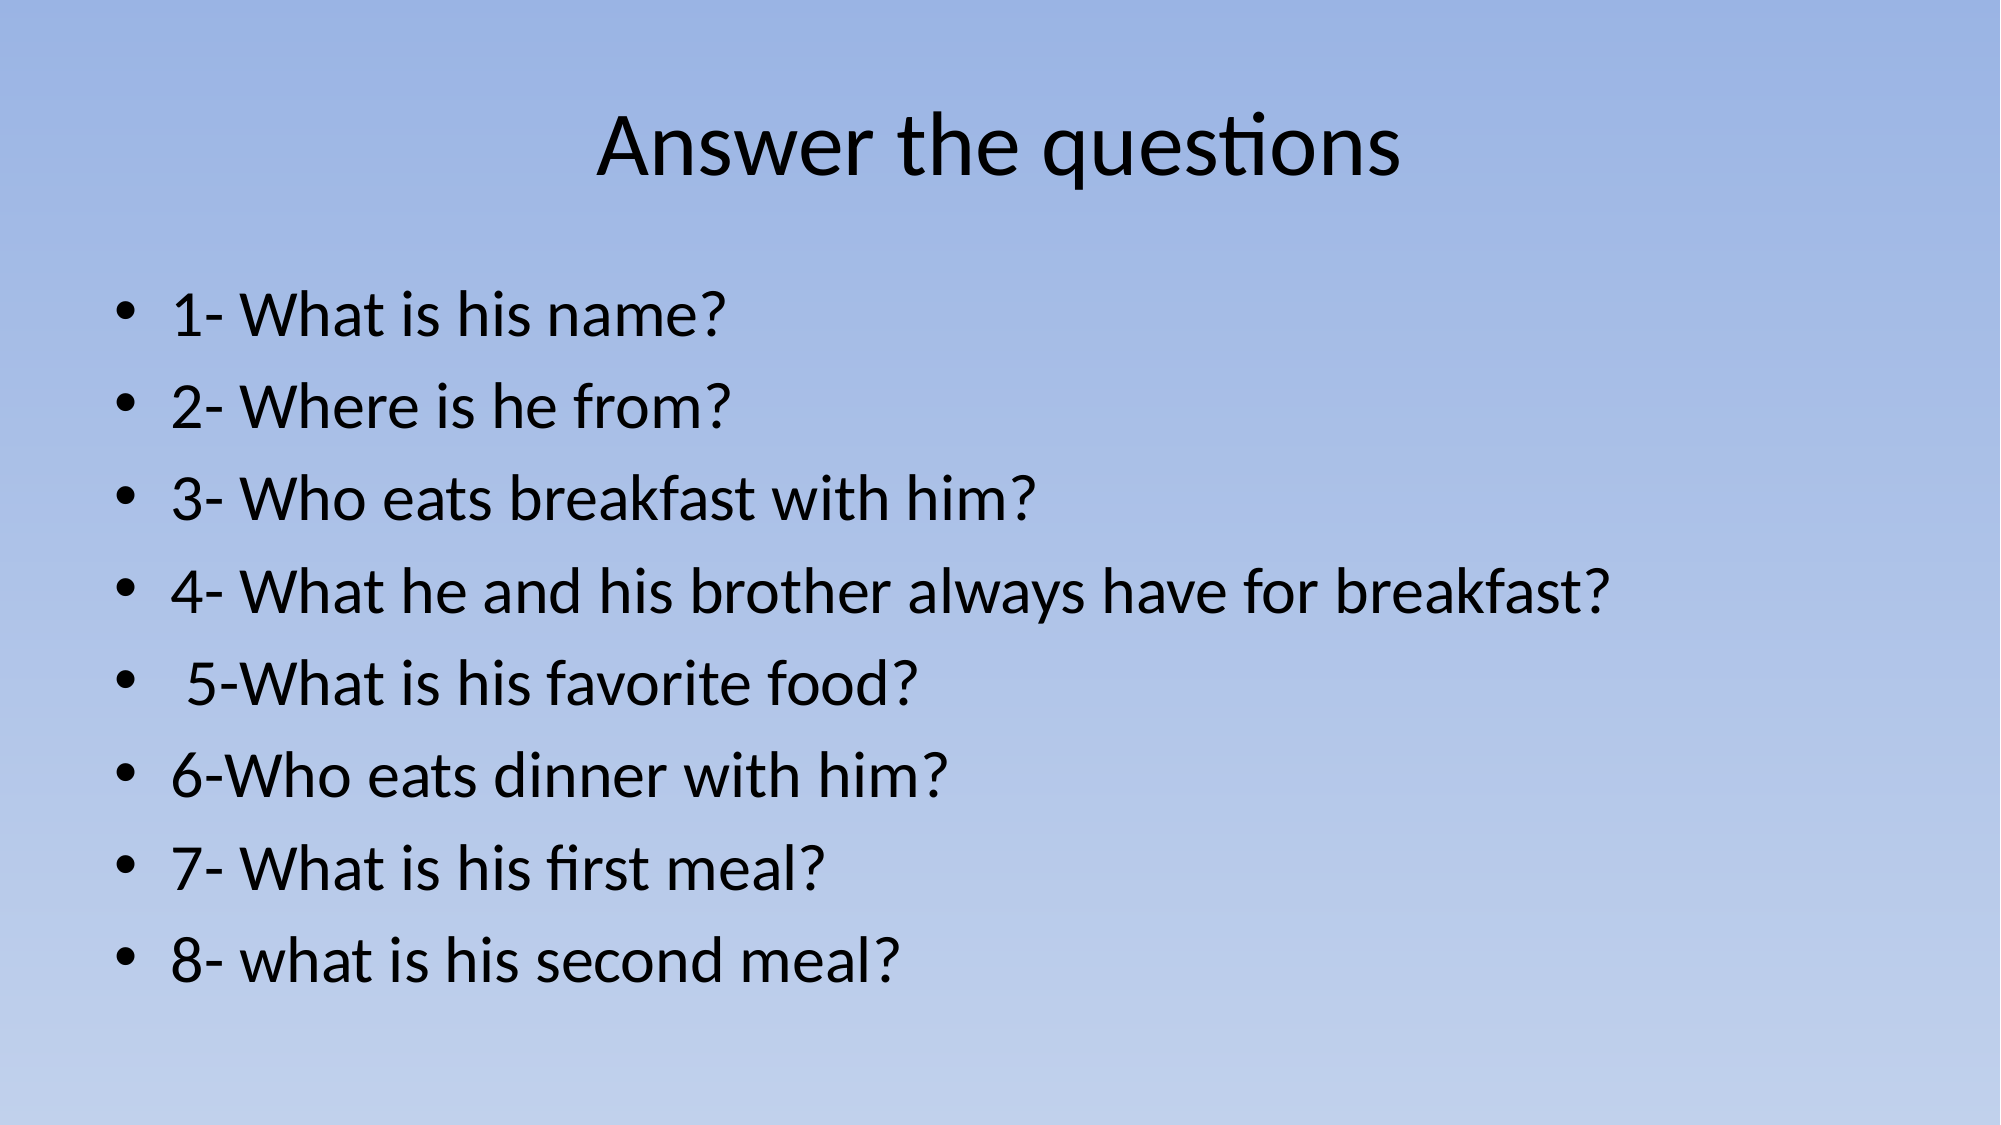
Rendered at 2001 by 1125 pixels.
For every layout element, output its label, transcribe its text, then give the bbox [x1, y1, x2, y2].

list 1- What is his name? 2- Where is he from? 3- Who eats breakfast with him? 4- What he and his brother always have for breakfast? 5-What is his favorite food? 6-Who eats dinner with him? 7- What is his first meal? 8- what is his second meal? [99, 262, 1900, 1005]
title Answer the questions [99, 45, 1900, 233]
